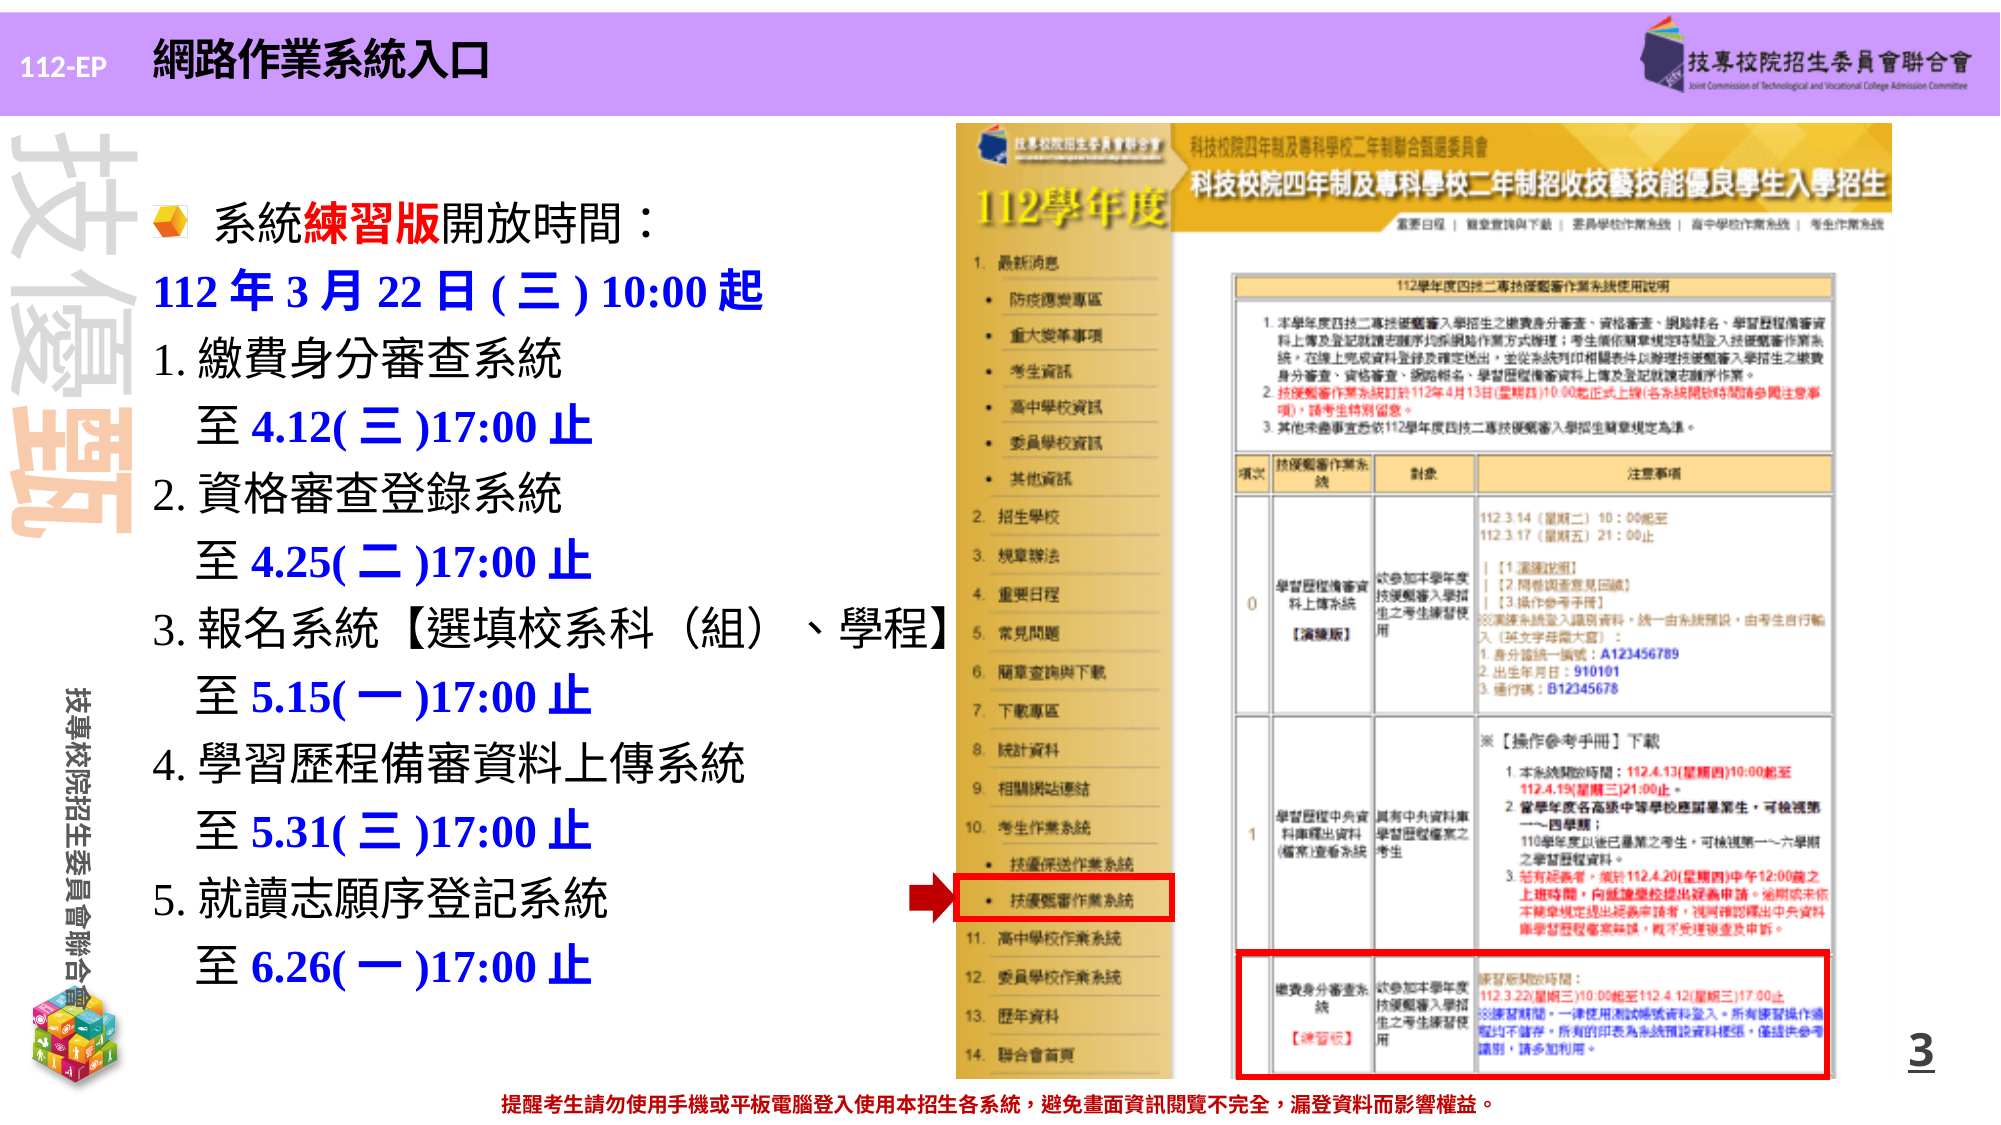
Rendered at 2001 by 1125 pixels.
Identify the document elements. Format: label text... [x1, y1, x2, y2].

text_box 系統練習版開放時間： 112年3月22日(三) 10:00起 1.繳費身分審查系統 至4.12(三)17:00止 2.資格審查登錄系統 至4.25(二)17:00止 3.報名系統【選填校系科（組）、學程】 至5.15(一)17:00止 4.學習歷程備審資料上傳系統 至5.31(三)17:00止 5.就讀志願序登記系統 至6.26(一)17:00止 [137, 187, 956, 1014]
picture [21, 985, 129, 1094]
picture [956, 123, 1892, 1079]
text_box 網路作業系統入口 [137, 13, 1488, 109]
text_box [908, 869, 956, 927]
picture [152, 205, 188, 238]
picture [1640, 15, 1972, 93]
